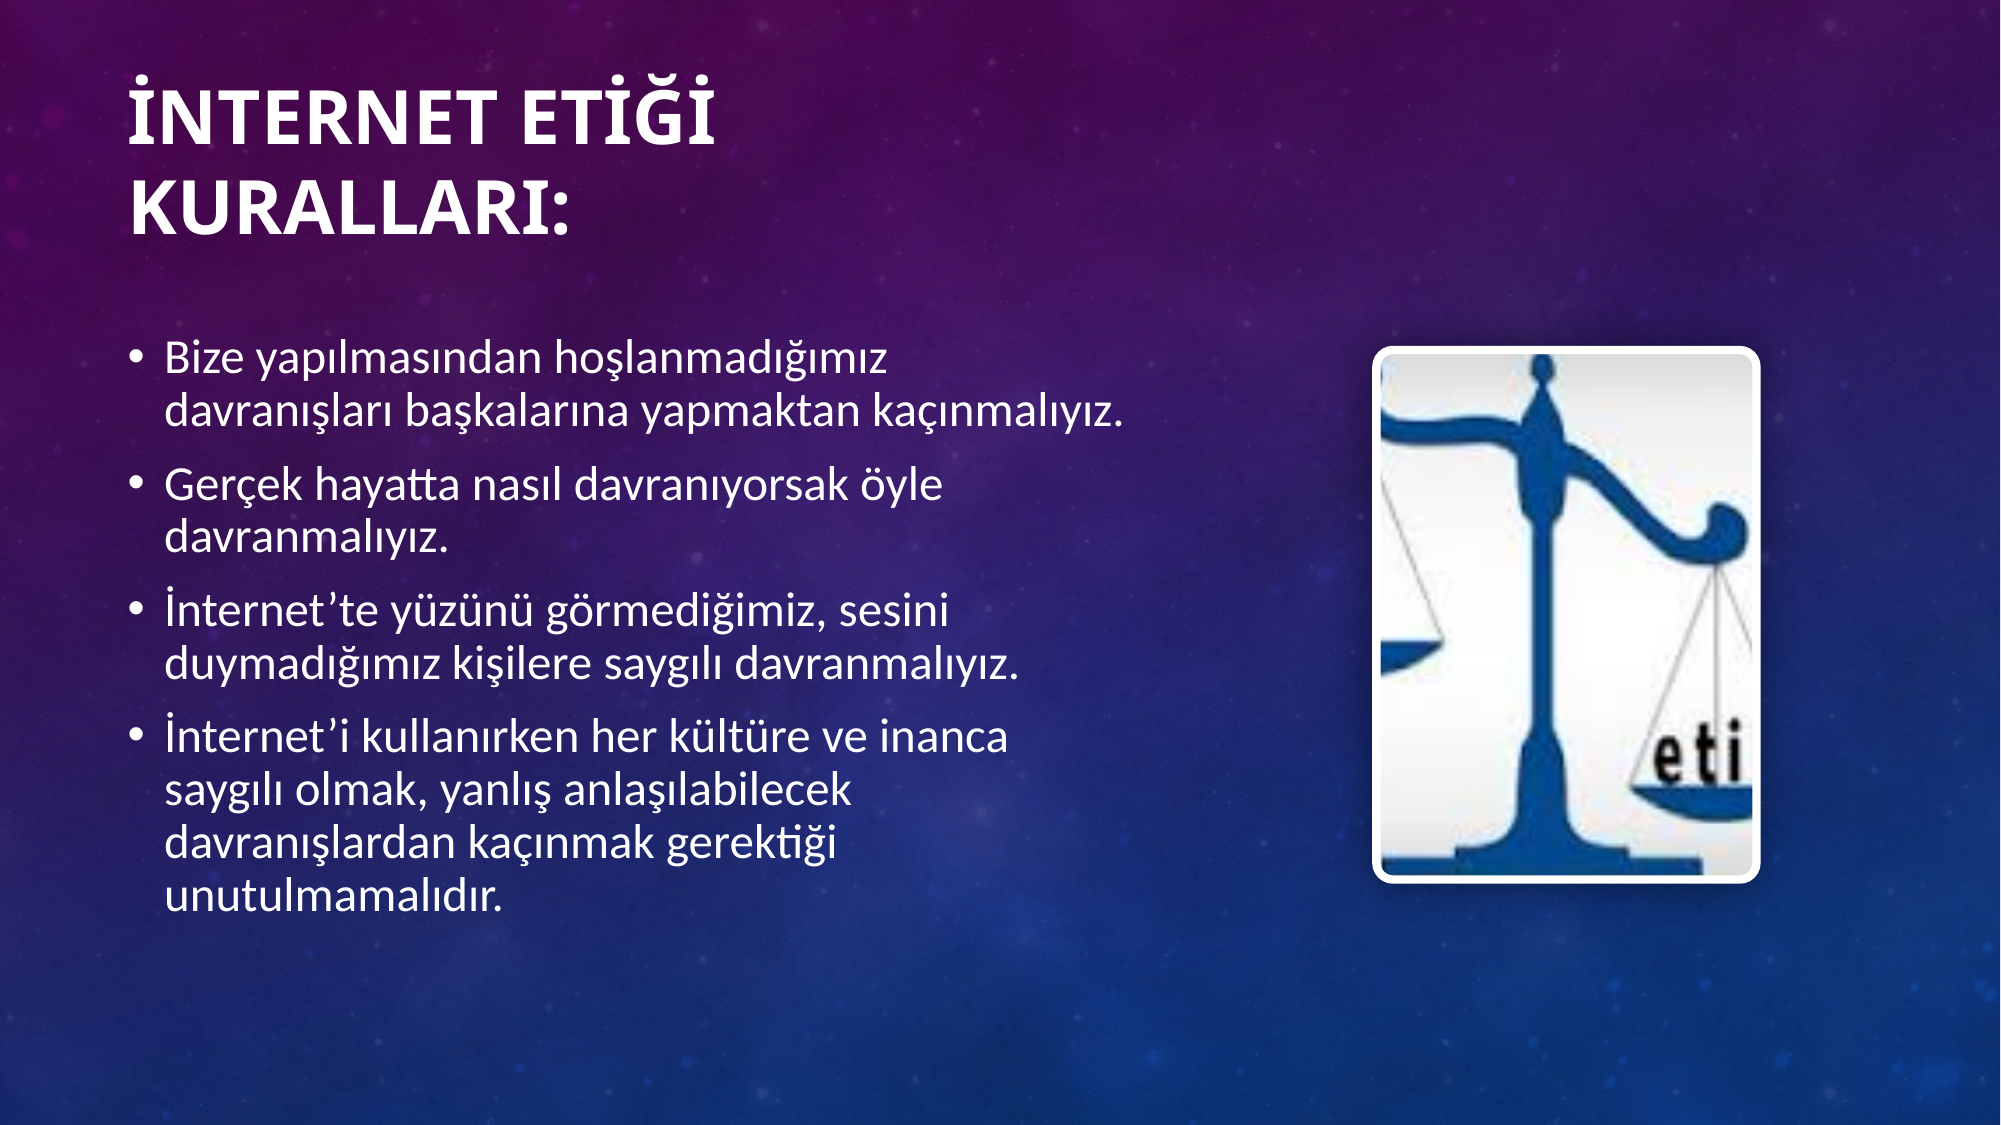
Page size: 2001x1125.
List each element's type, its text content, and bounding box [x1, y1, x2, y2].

list Bize yapılmasından hoşlanmadığımız davranışları başkalarına yapmaktan kaçınmalıyız. Gerçek hayatta nasıl davranıyorsak öyle davranmalıyız. İnternet’te yüzünü görmediğimiz, sesini duymadığımız kişilere saygılı davranmalıyız. İnternet’i kullanırken her kültüre ve inanca saygılı olmak, yanlış anlaşılabilecek davranışlardan kaçınmak gerektiği unutulmamalıdır. [112, 298, 1144, 1009]
picture [0, 0, 2001, 1125]
text_box İNTERNET ETİĞİ KURALLARI: [112, 40, 1144, 280]
